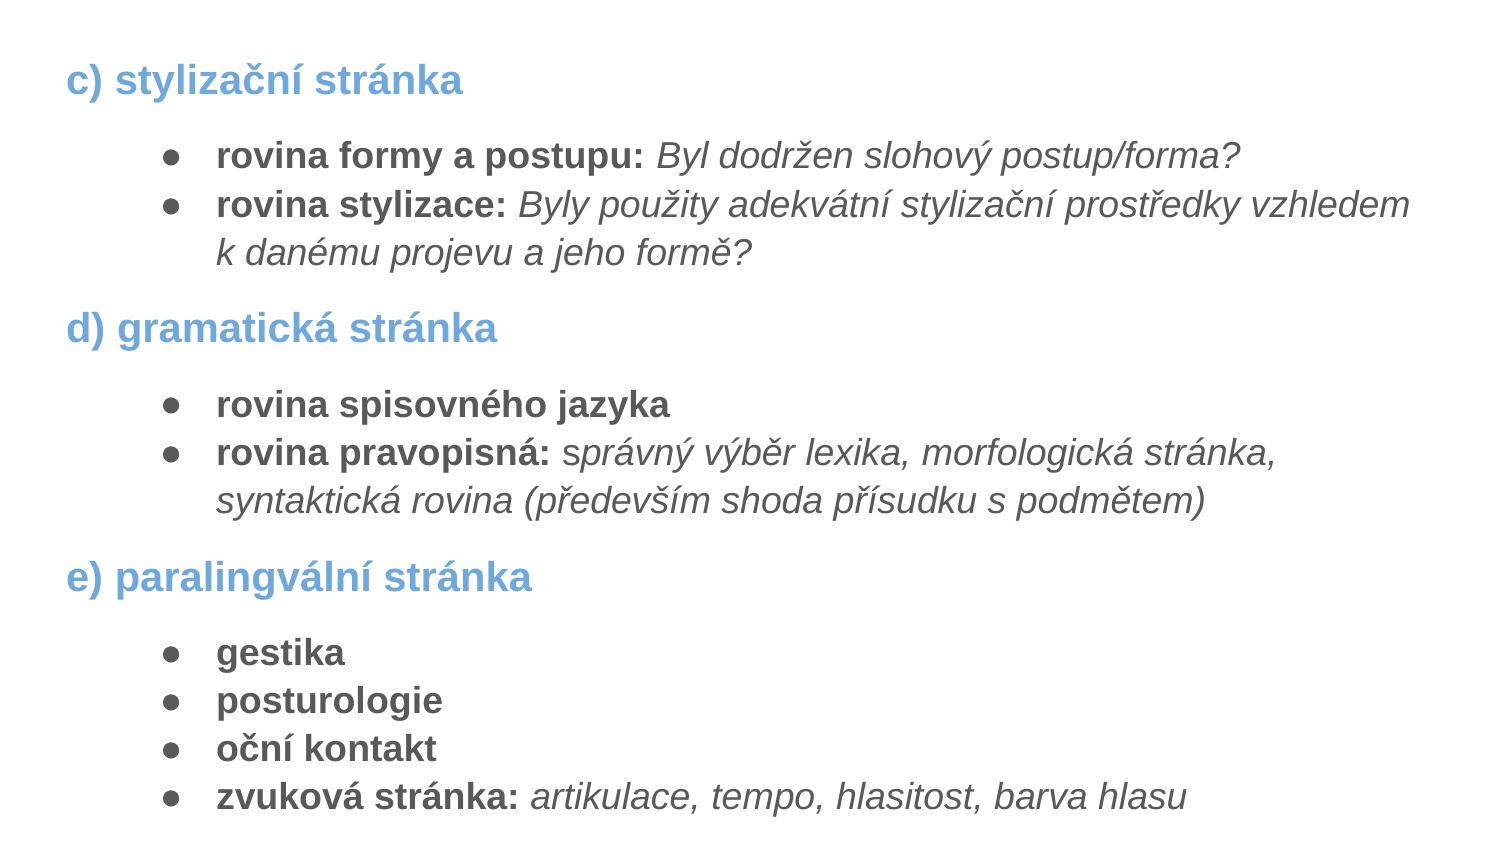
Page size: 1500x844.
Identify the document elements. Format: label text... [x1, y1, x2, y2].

list c) stylizační stránka rovina formy a postupu: Byl dodržen slohový postup/forma? rovina stylizace: Byly použity adekvátní stylizační prostředky vzhledem k danému projevu a jeho formě? d) gramatická stránka rovina spisovného jazyka rovina pravopisná: správný výběr lexika, morfologická stránka, syntaktická rovina (především shoda přísudku s podmětem) e) paralingvální stránka gestika posturologie oční kontakt zvuková stránka: artikulace, tempo, hlasitost, barva hlasu [51, 35, 1449, 844]
